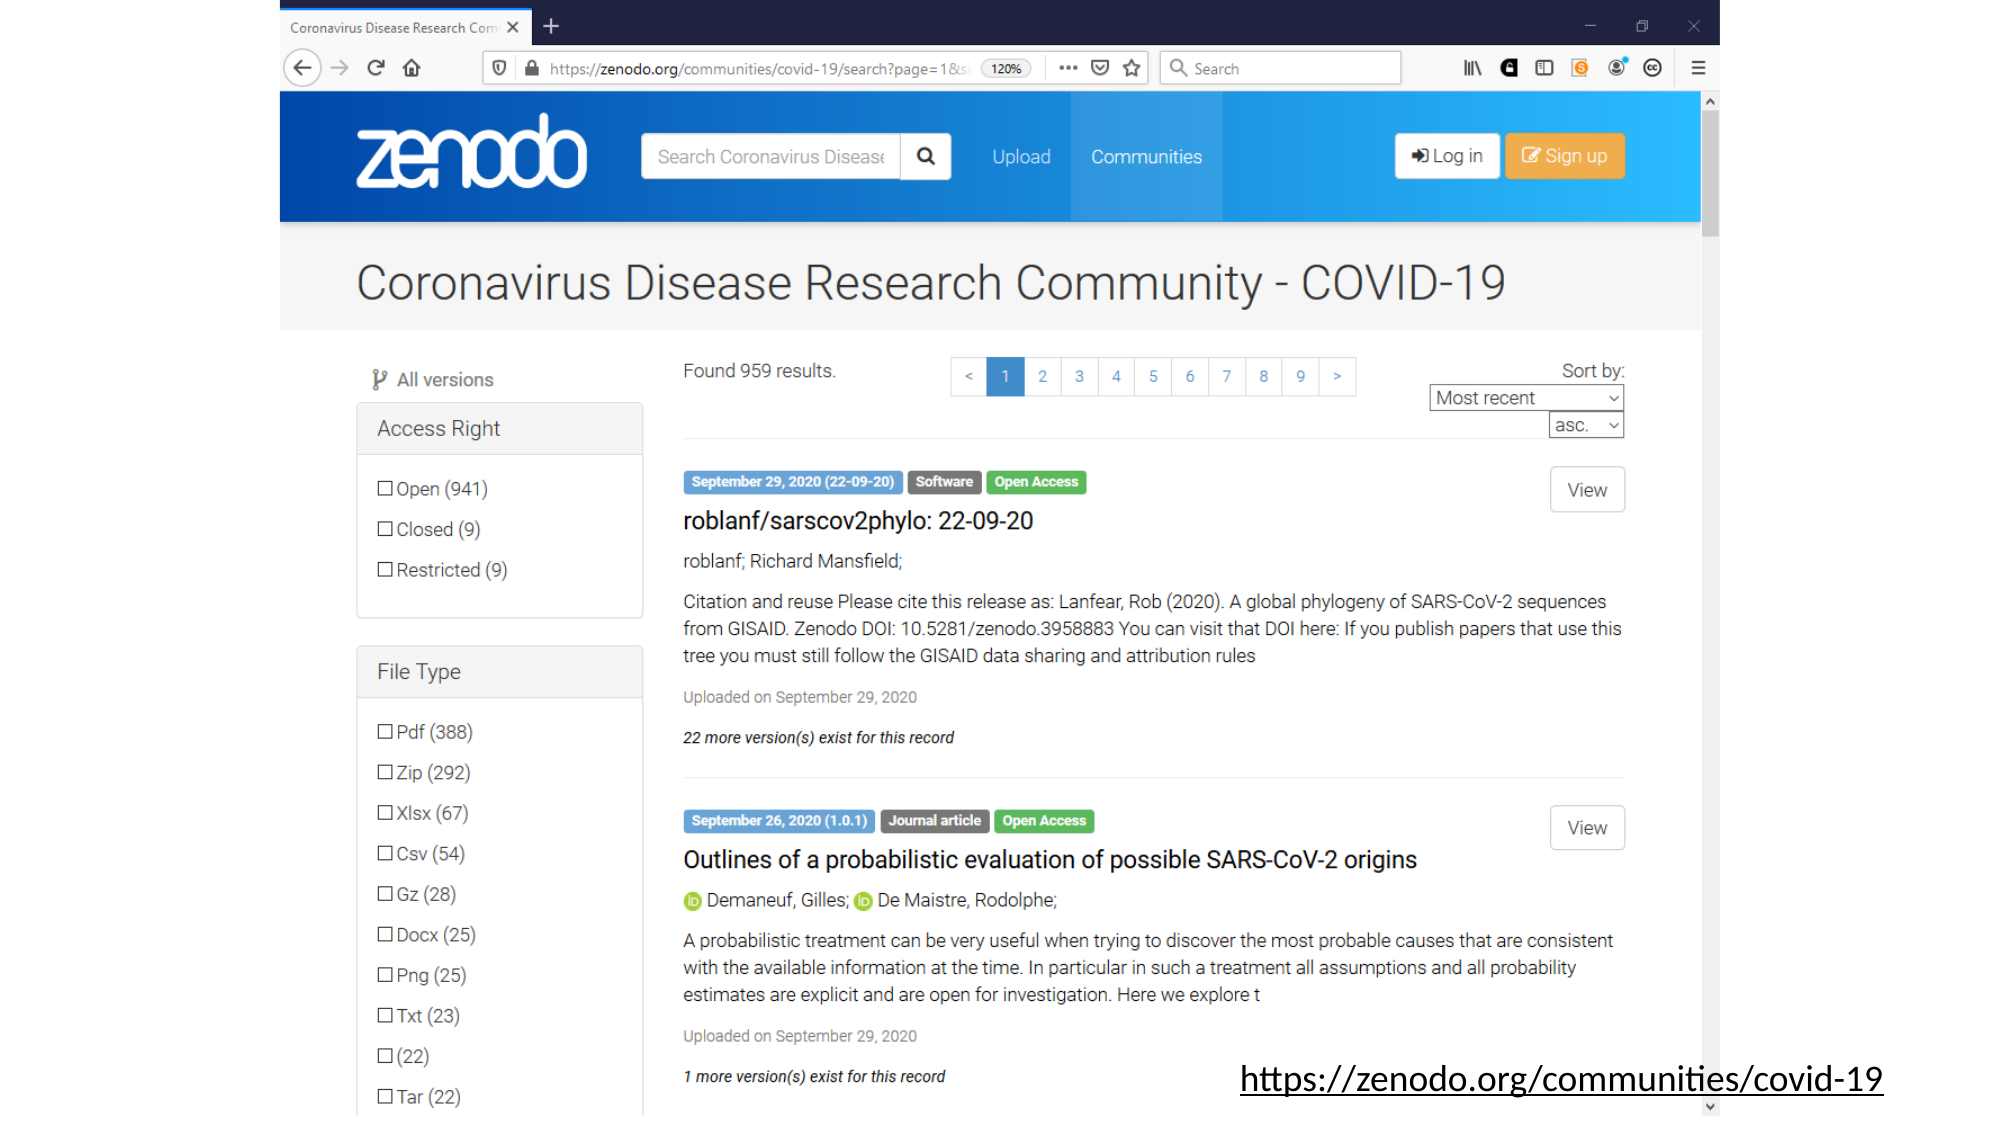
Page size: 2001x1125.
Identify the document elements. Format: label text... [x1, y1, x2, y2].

picture [270, 0, 1729, 1125]
text_box https://zenodo.org/communities/covid-19 [1729, 1046, 1908, 1106]
